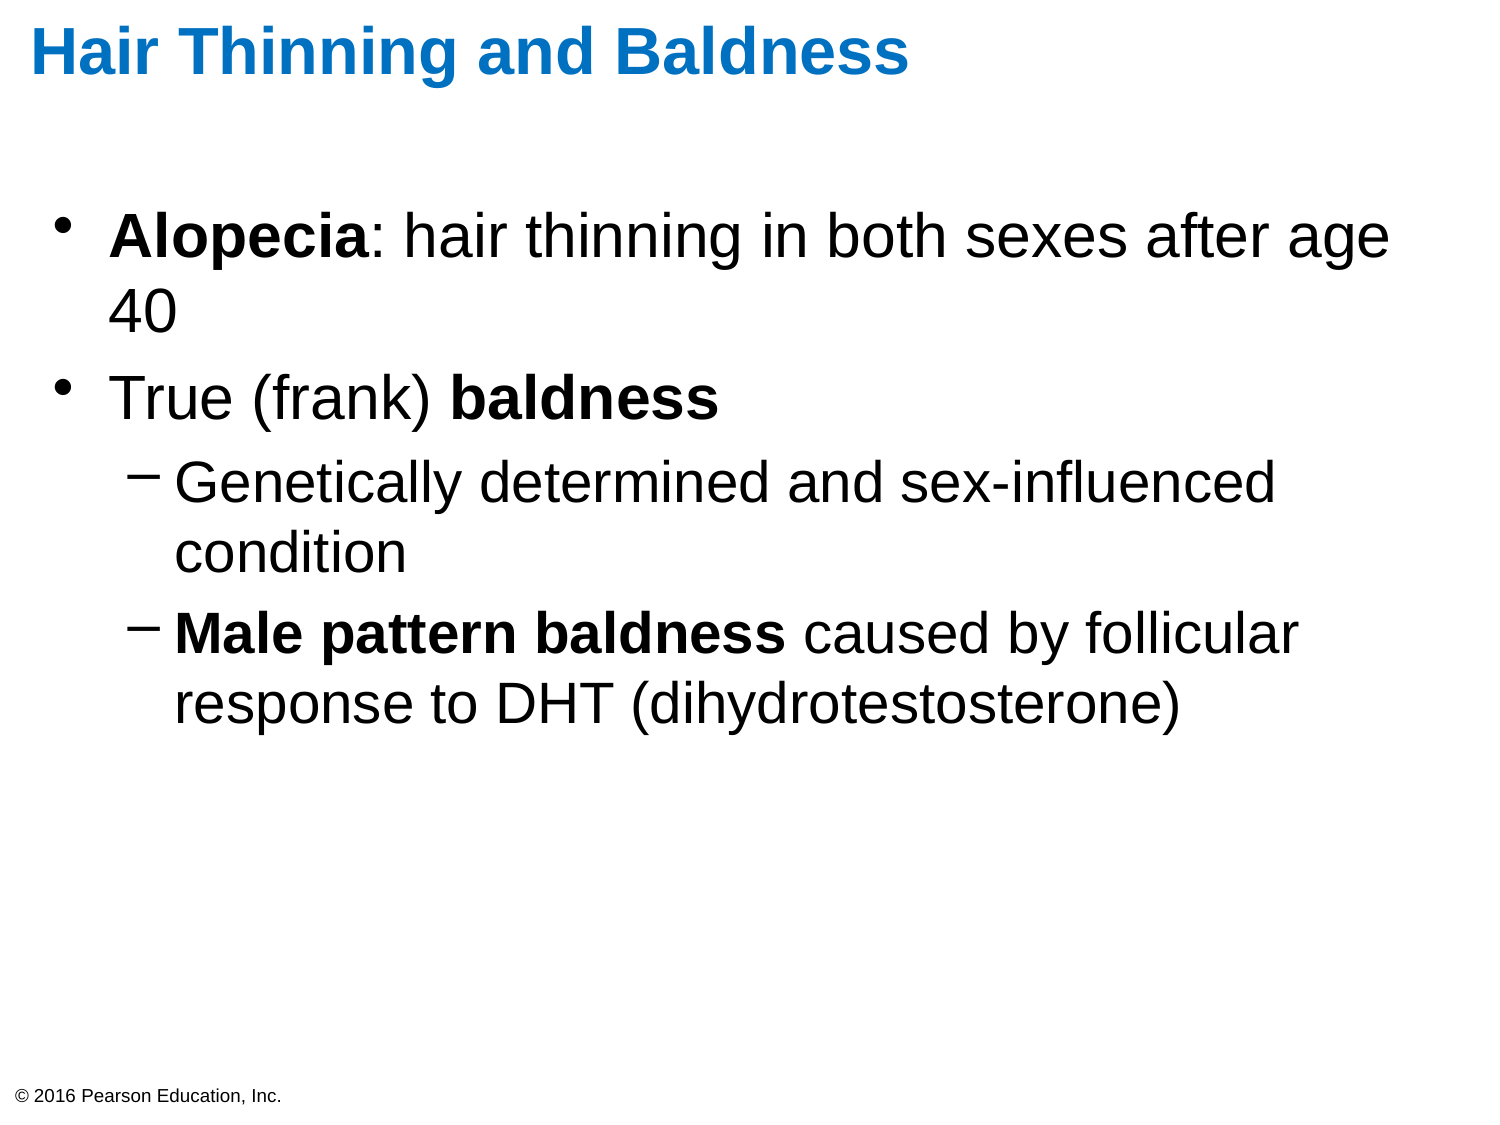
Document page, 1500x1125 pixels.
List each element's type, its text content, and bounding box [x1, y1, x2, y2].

title Hair Thinning and Baldness [0, 0, 1500, 96]
list Alopecia: hair thinning in both sexes after age 40 True (frank) baldness Genetically determined and sex-influenced condition Male pattern baldness caused by follicular response to DHT (dihydrotestosterone) [37, 187, 1463, 1066]
footer © 2016 Pearson Education, Inc. [0, 1065, 507, 1125]
